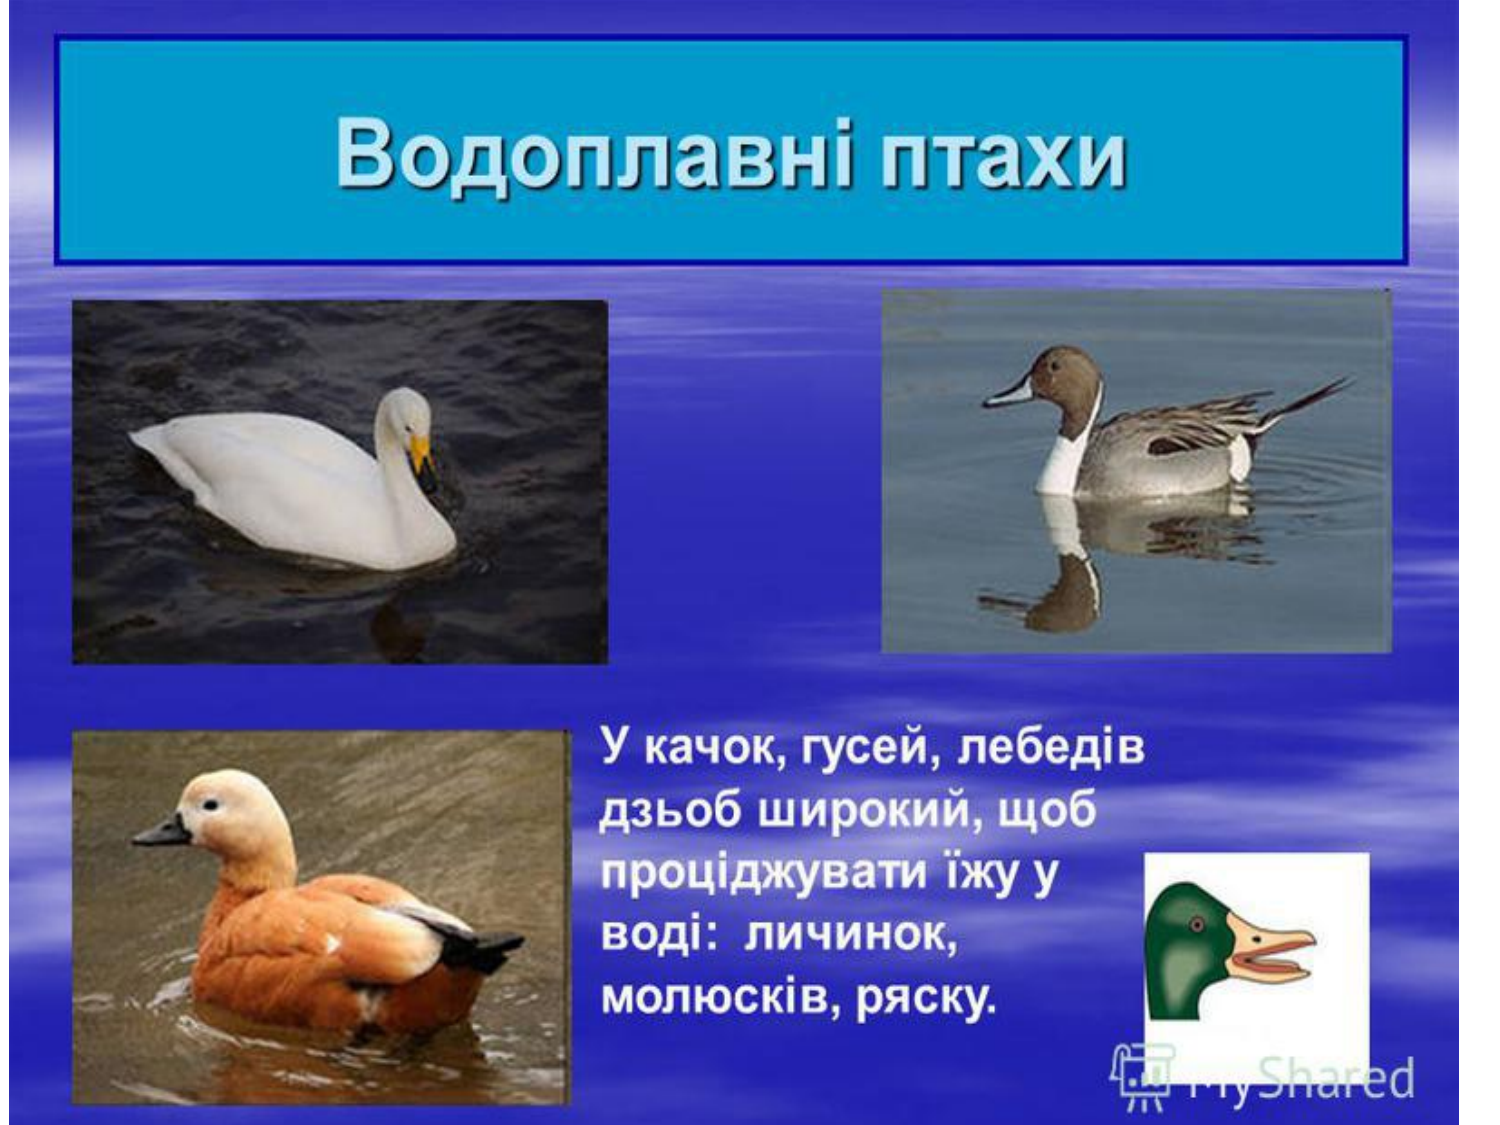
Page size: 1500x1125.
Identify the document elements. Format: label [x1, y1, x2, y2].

list [8, 0, 1459, 1125]
